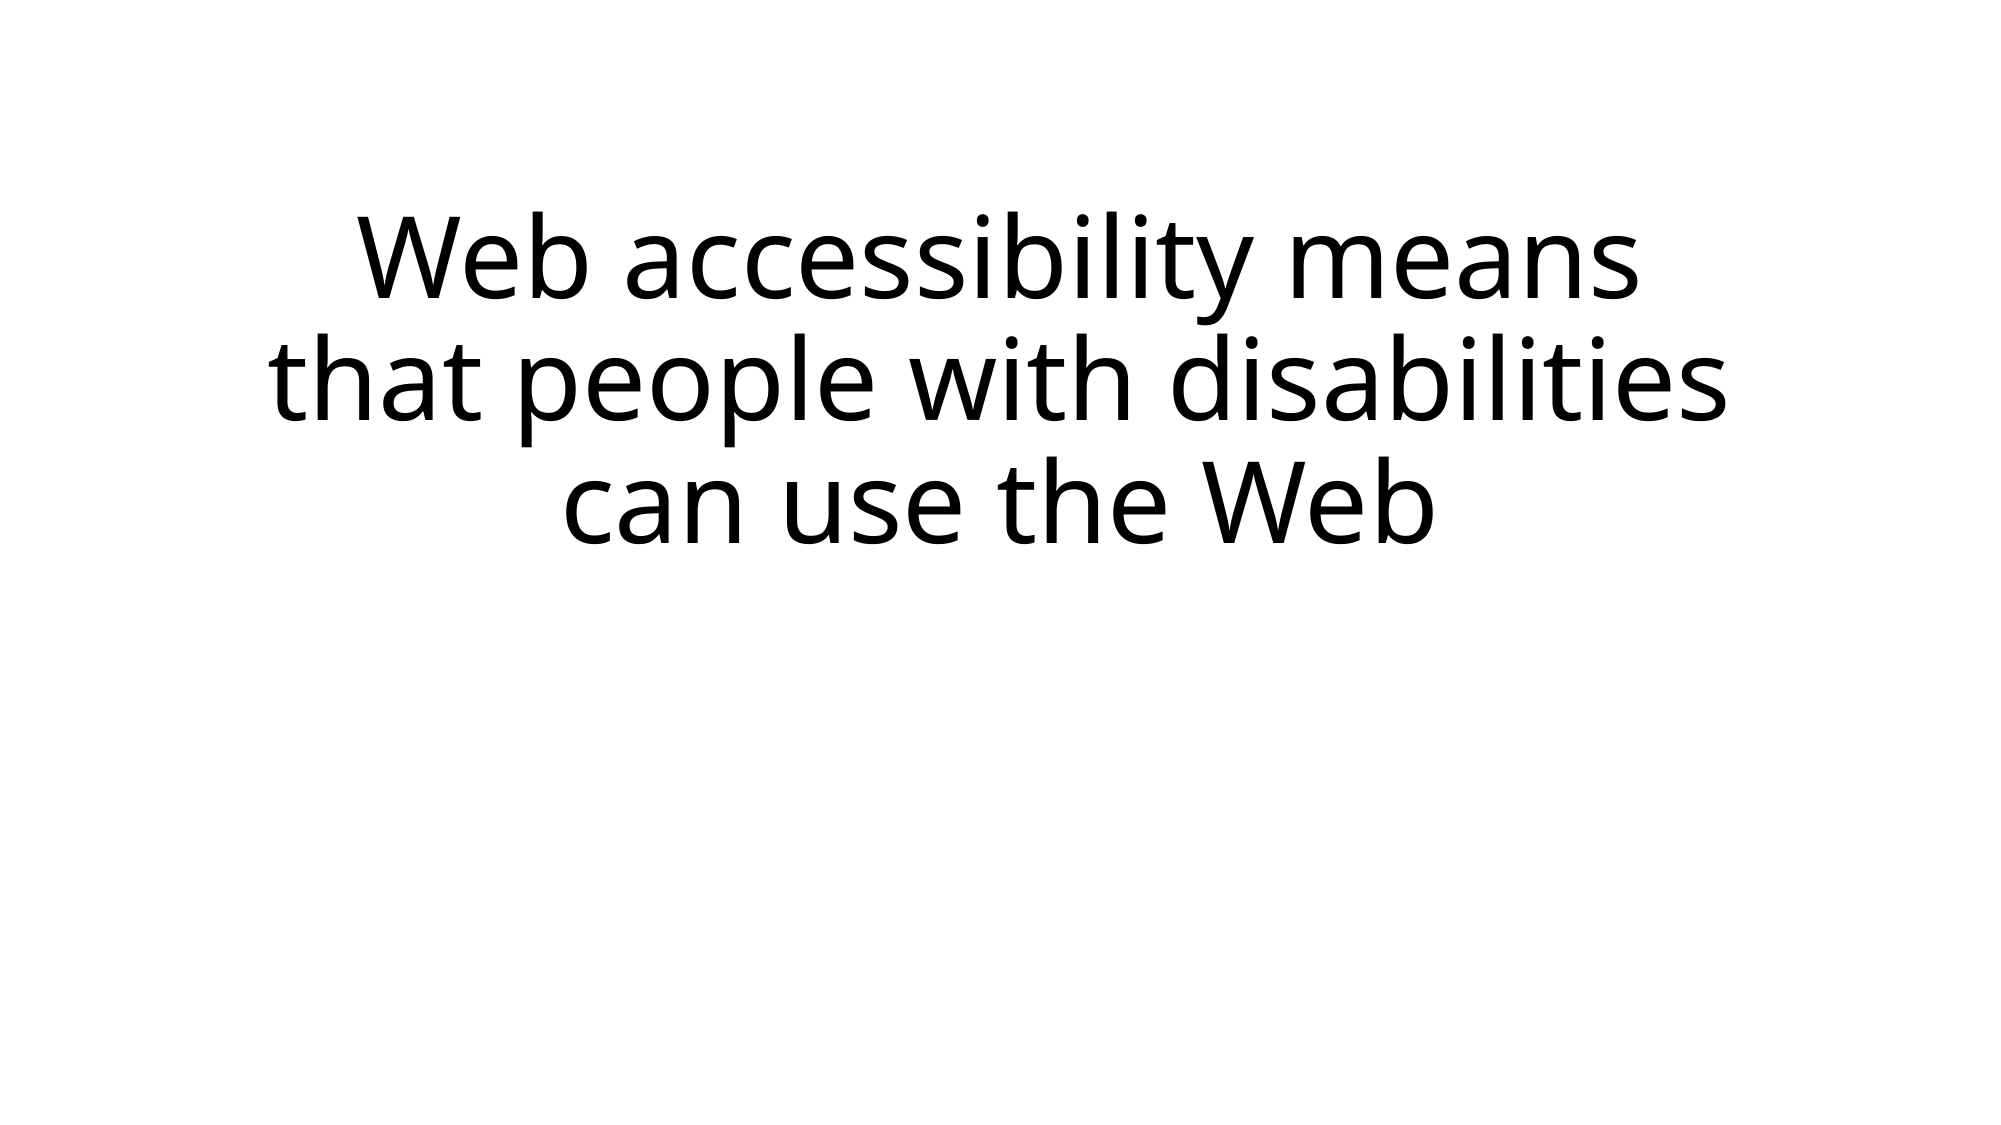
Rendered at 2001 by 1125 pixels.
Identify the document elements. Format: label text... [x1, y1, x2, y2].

title Web accessibility means that people with disabilities can use the Web [249, 184, 1750, 576]
